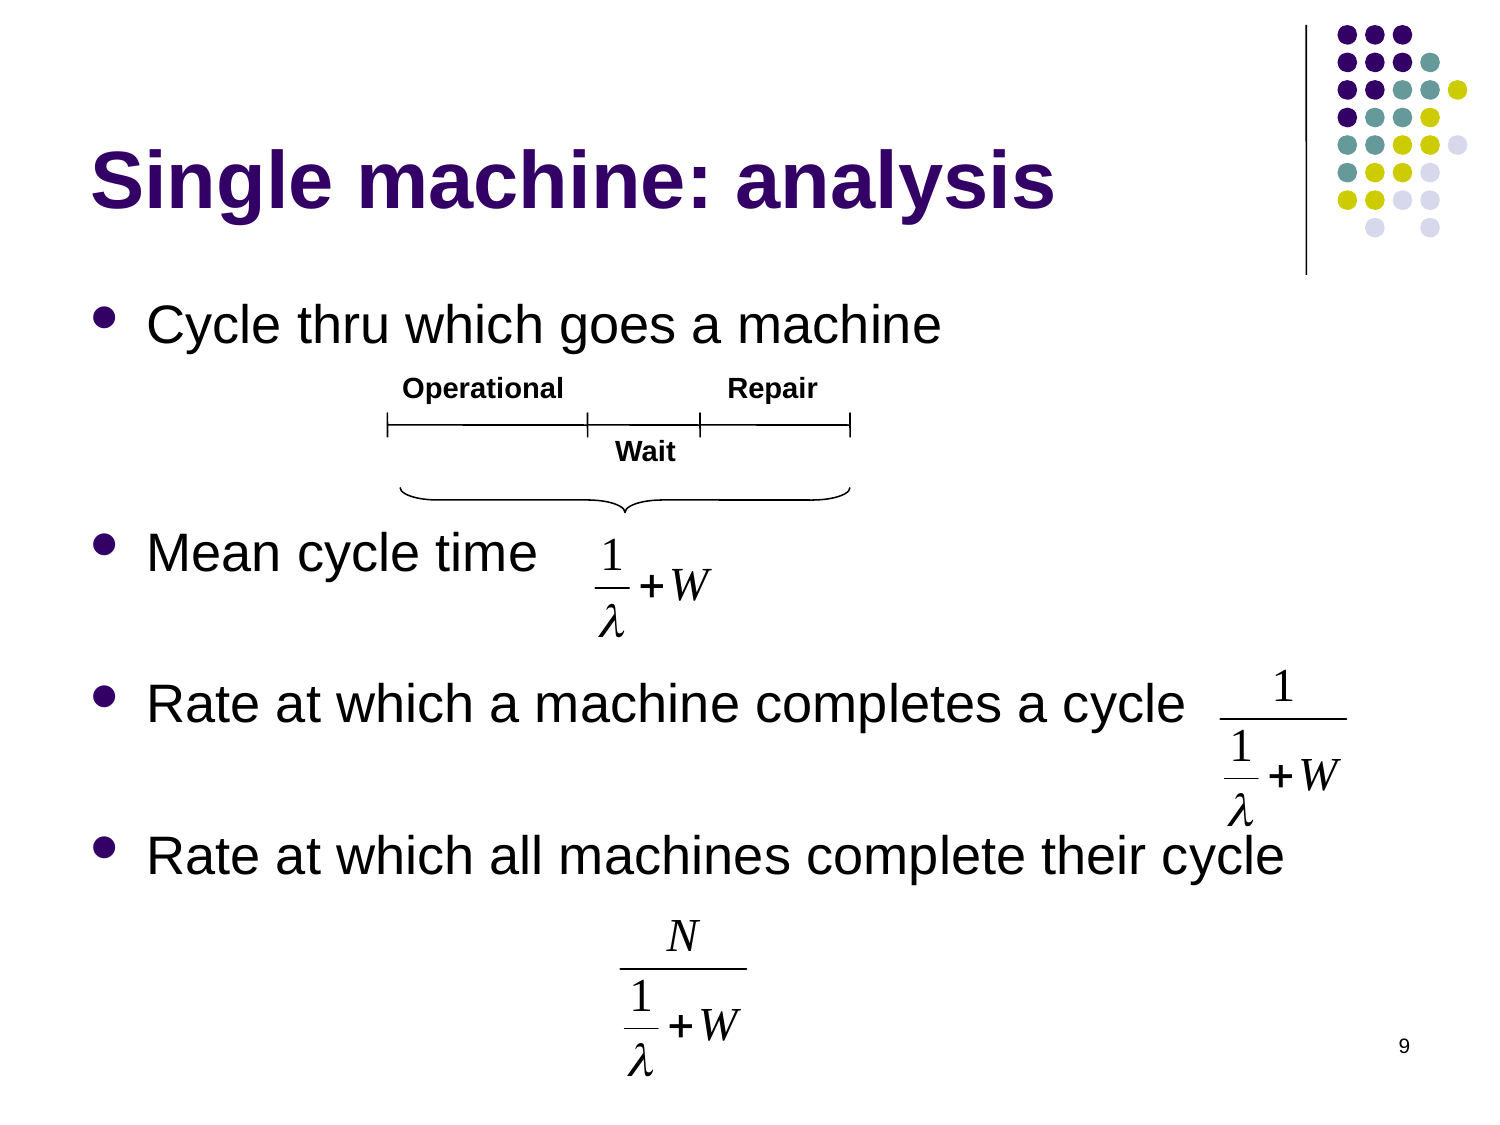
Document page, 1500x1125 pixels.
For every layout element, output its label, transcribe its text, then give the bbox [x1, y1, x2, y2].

text_box Operational [387, 362, 580, 413]
title Single machine: analysis [75, 20, 1313, 233]
text_box Repair [712, 362, 842, 413]
slide_number 9 [1074, 1025, 1425, 1100]
list Cycle thru which goes a machine Mean cycle time Rate at which a machine completes a cycle Rate at which all machines complete their cycle [75, 282, 1425, 1006]
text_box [587, 524, 722, 648]
text_box [400, 487, 850, 513]
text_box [612, 905, 755, 1088]
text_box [1212, 655, 1355, 838]
text_box Wait [600, 424, 692, 475]
